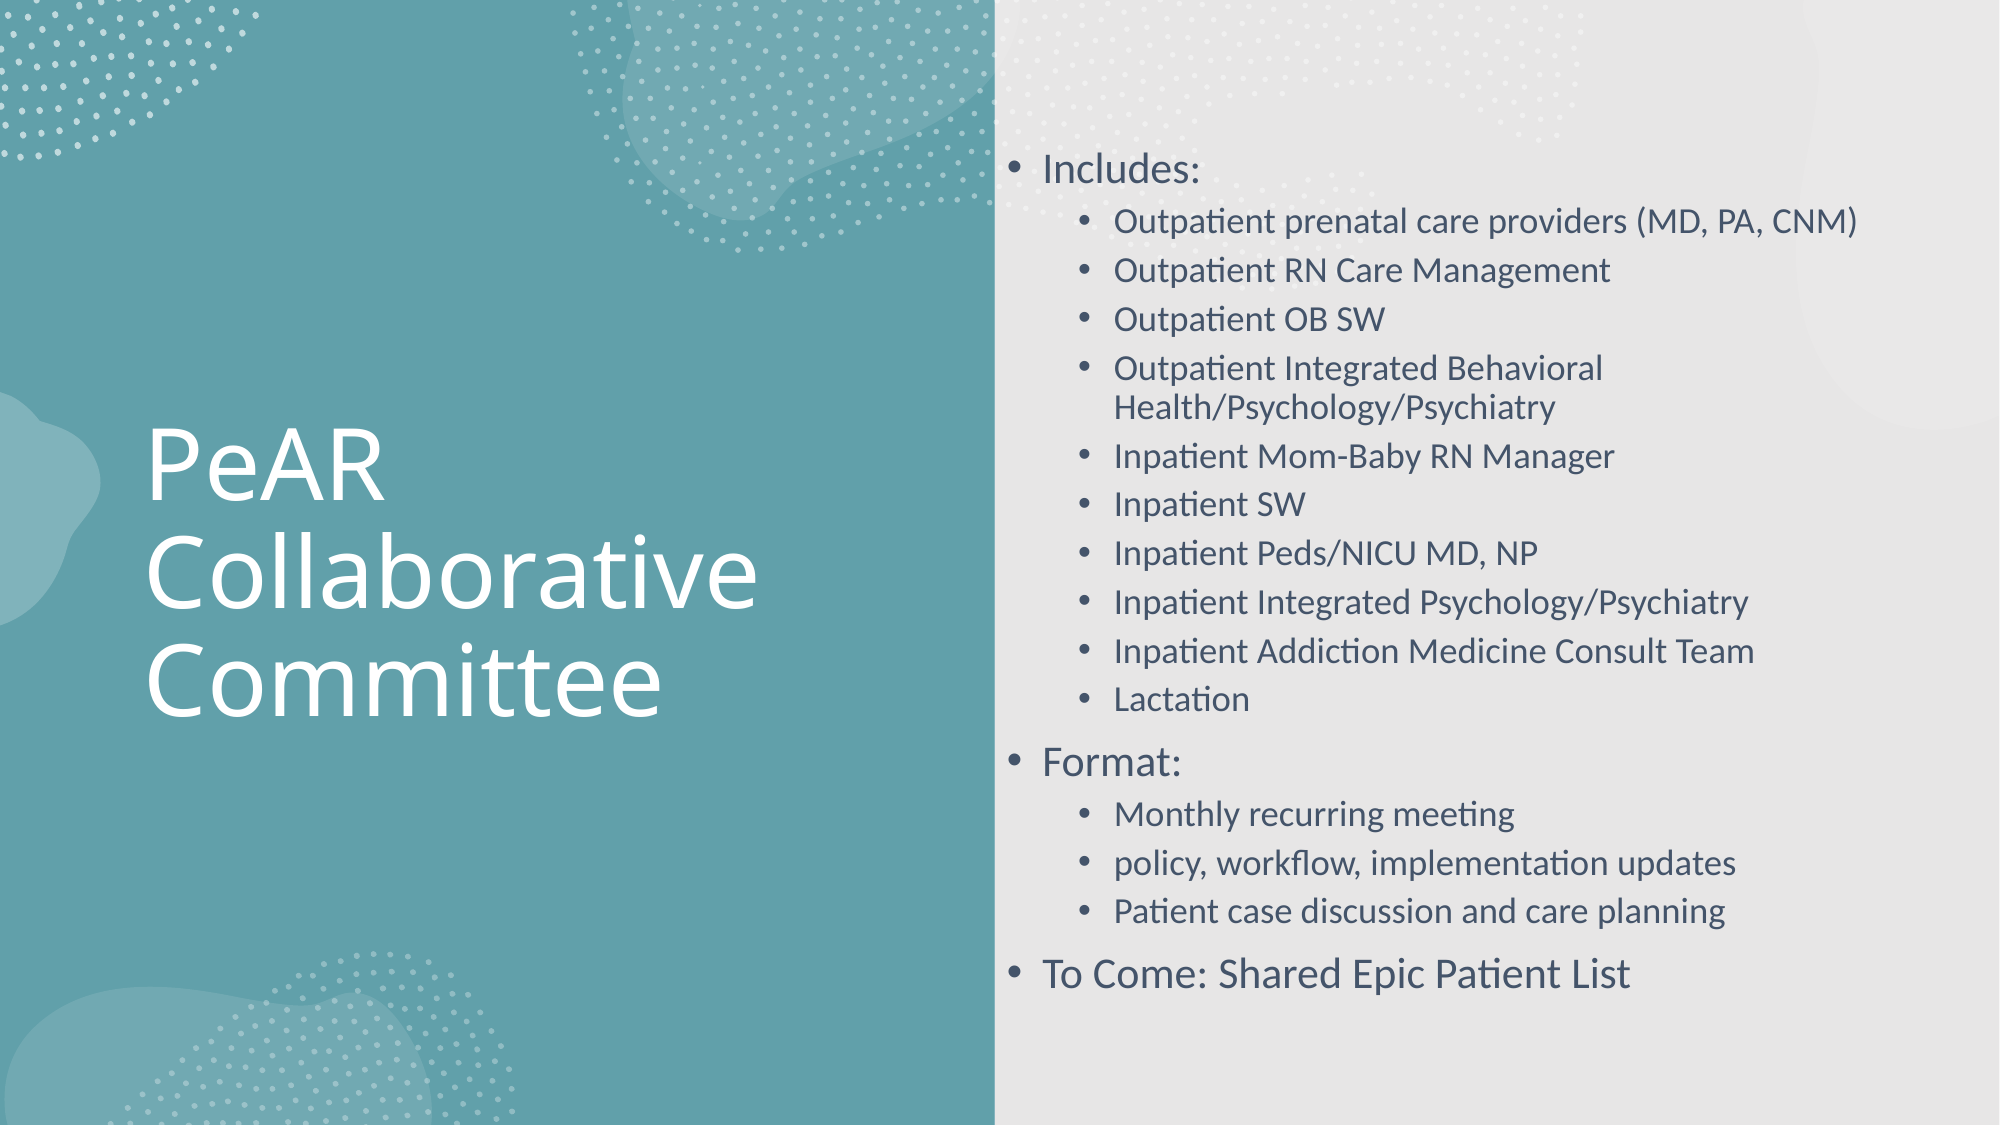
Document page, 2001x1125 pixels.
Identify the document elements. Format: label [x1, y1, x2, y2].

text_box [0, 0, 2000, 1125]
